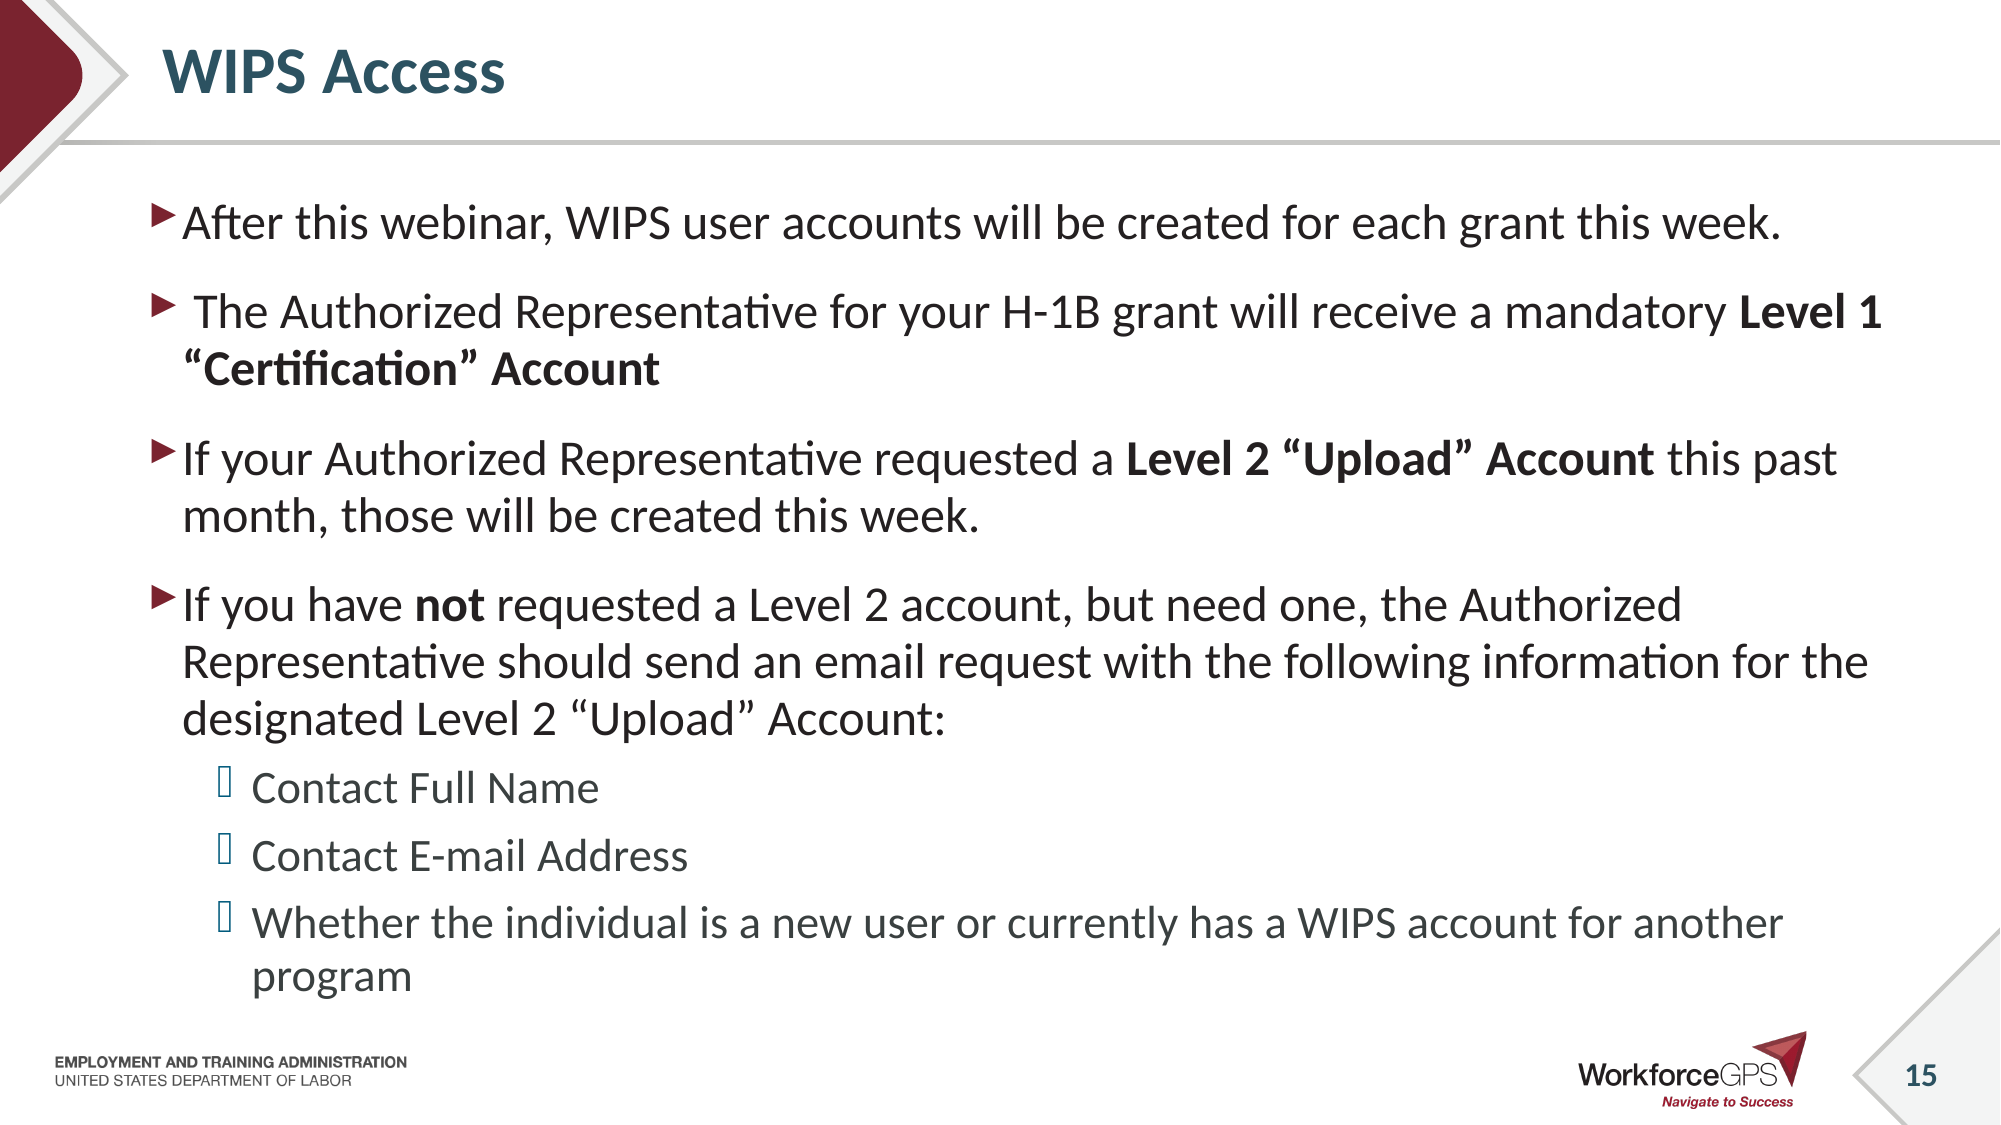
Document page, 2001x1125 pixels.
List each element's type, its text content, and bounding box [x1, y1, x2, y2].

title WIPS Access [132, 7, 1950, 137]
slide_number 15 [1867, 1042, 1975, 1103]
list After this webinar, WIPS user accounts will be created for each grant this week. The Authorized Representative for your H-1B grant will receive a mandatory Level 1 “Certification” Account If your Authorized Representative requested a Level 2 “Upload” Account this past month, those will be created this week. If you have not requested a Level 2 account, but need one, the Authorized Representative should send an email request with the following information for the designated Level 2 “Upload” Account: Contact Full Name Contact E-mail Address Whether the individual is a new user or currently has a WIPS account for another program [132, 186, 1950, 1014]
table_cell Total participants who complete education/training activities and receive a degree, or other type of credential [47, 1049, 420, 1095]
